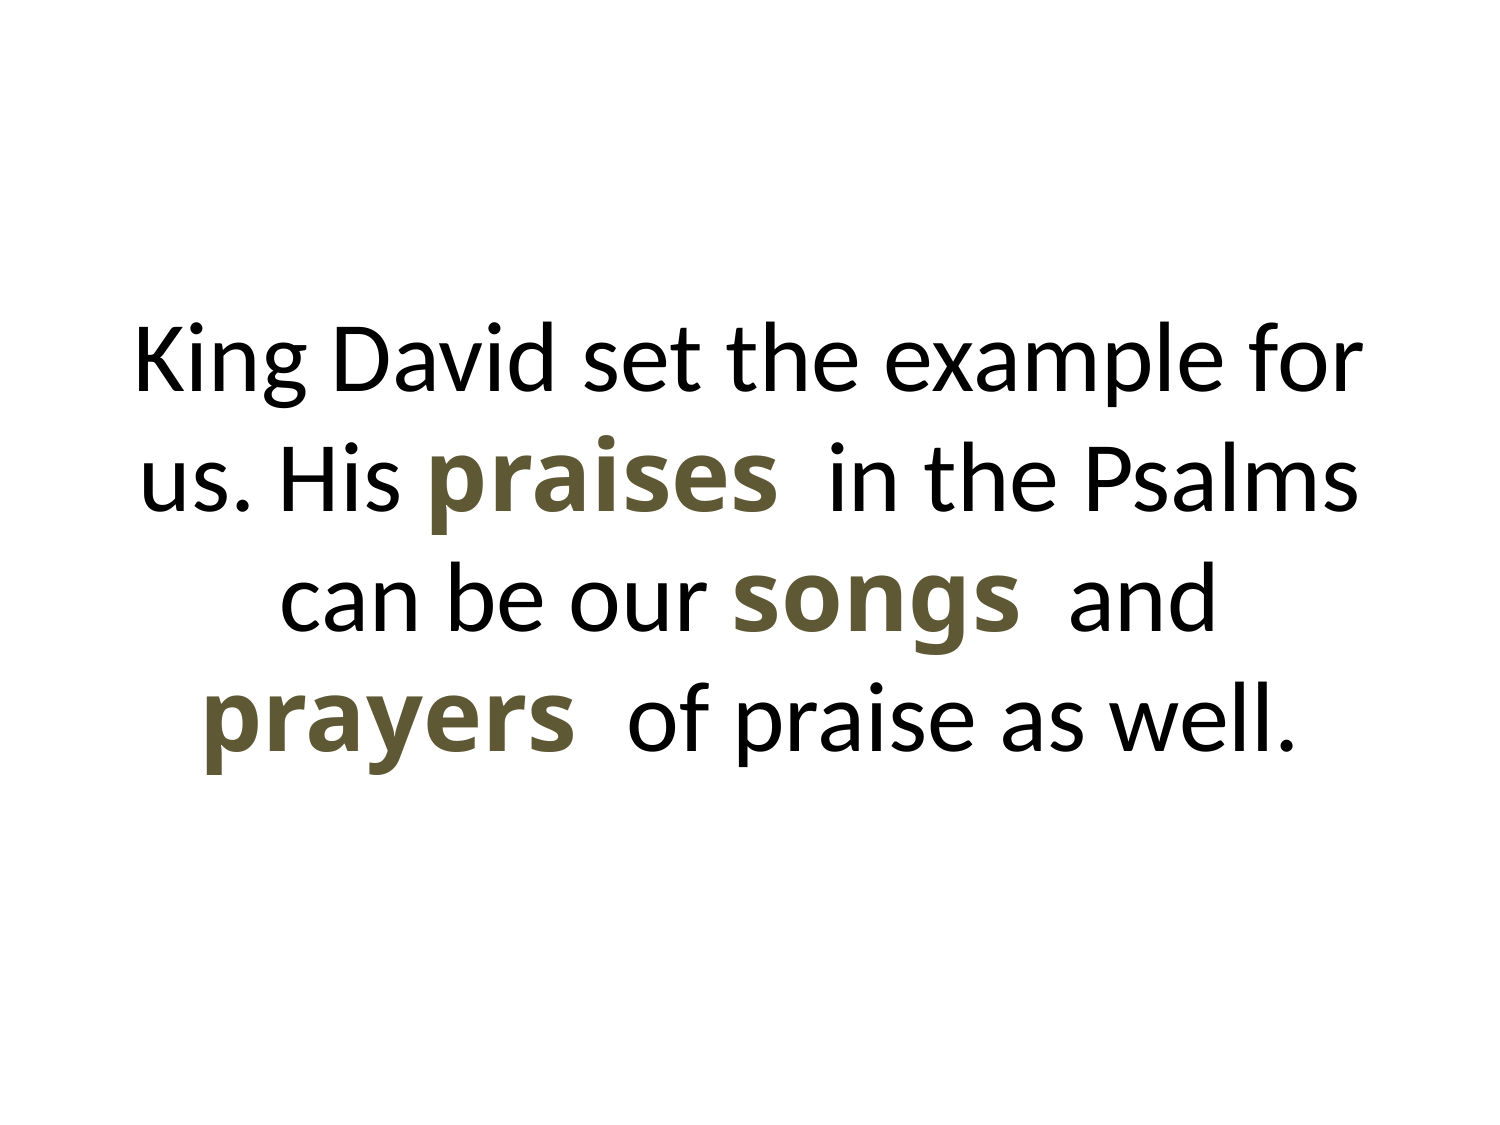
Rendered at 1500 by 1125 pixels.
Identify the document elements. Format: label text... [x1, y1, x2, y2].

list King David set the example for us. His praises in the Psalms can be our songs and prayers of praise as well. [75, 143, 1425, 1063]
